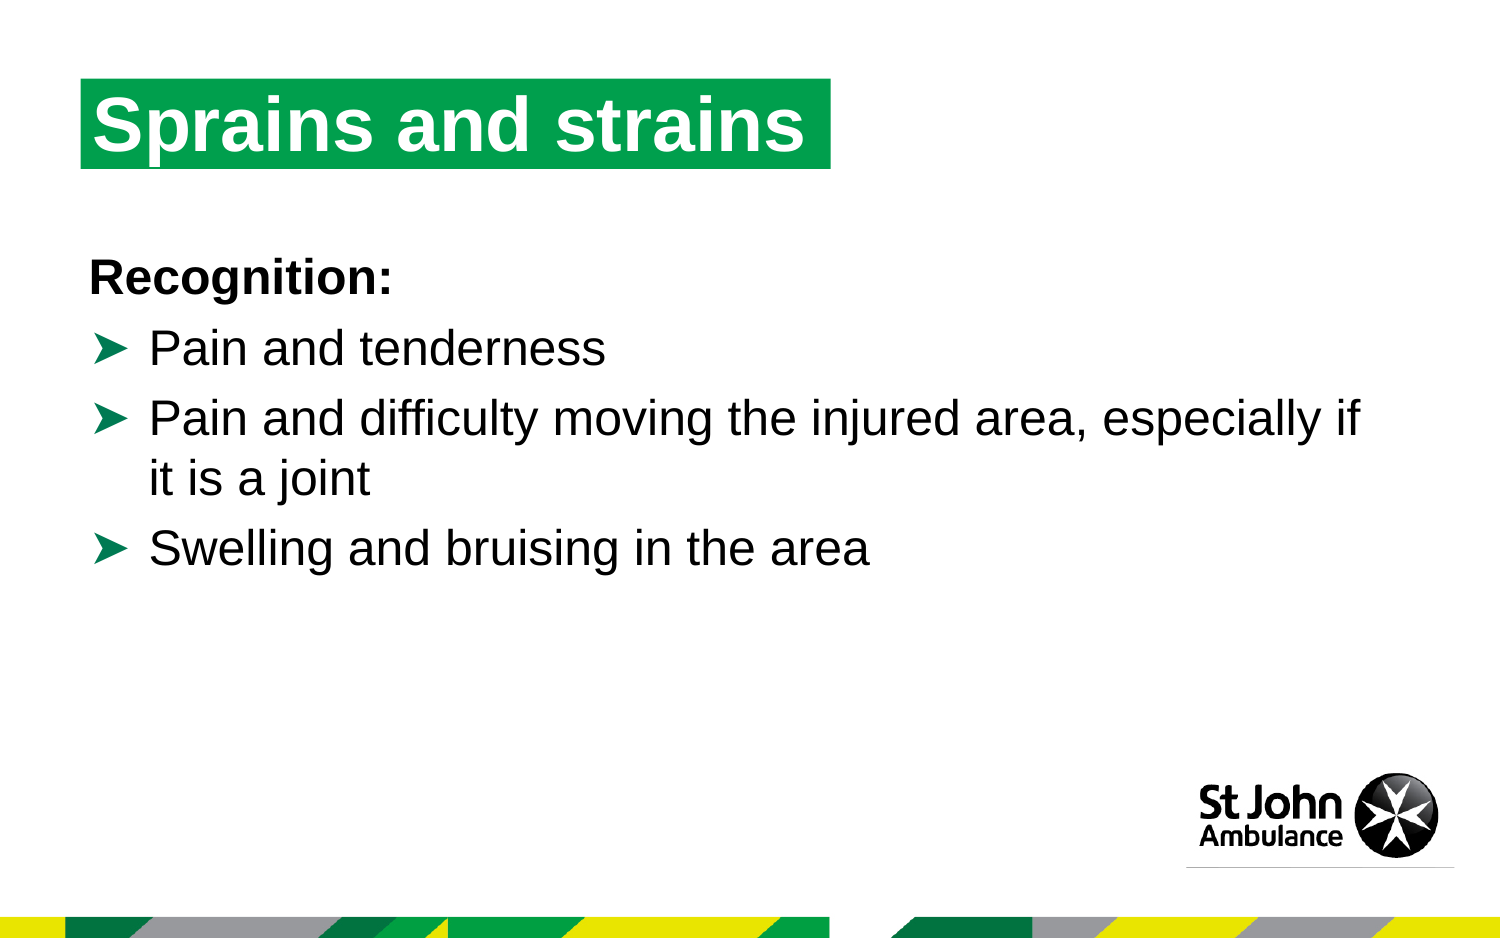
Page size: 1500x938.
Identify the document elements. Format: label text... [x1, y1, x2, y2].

picture [1186, 762, 1455, 868]
list Sprains and strains [80, 78, 831, 169]
text_box Recognition: Pain and tenderness Pain and difficulty moving the injured area, especially if it is a joint Swelling and bruising in the area [73, 237, 1404, 633]
picture [0, 897, 1500, 938]
